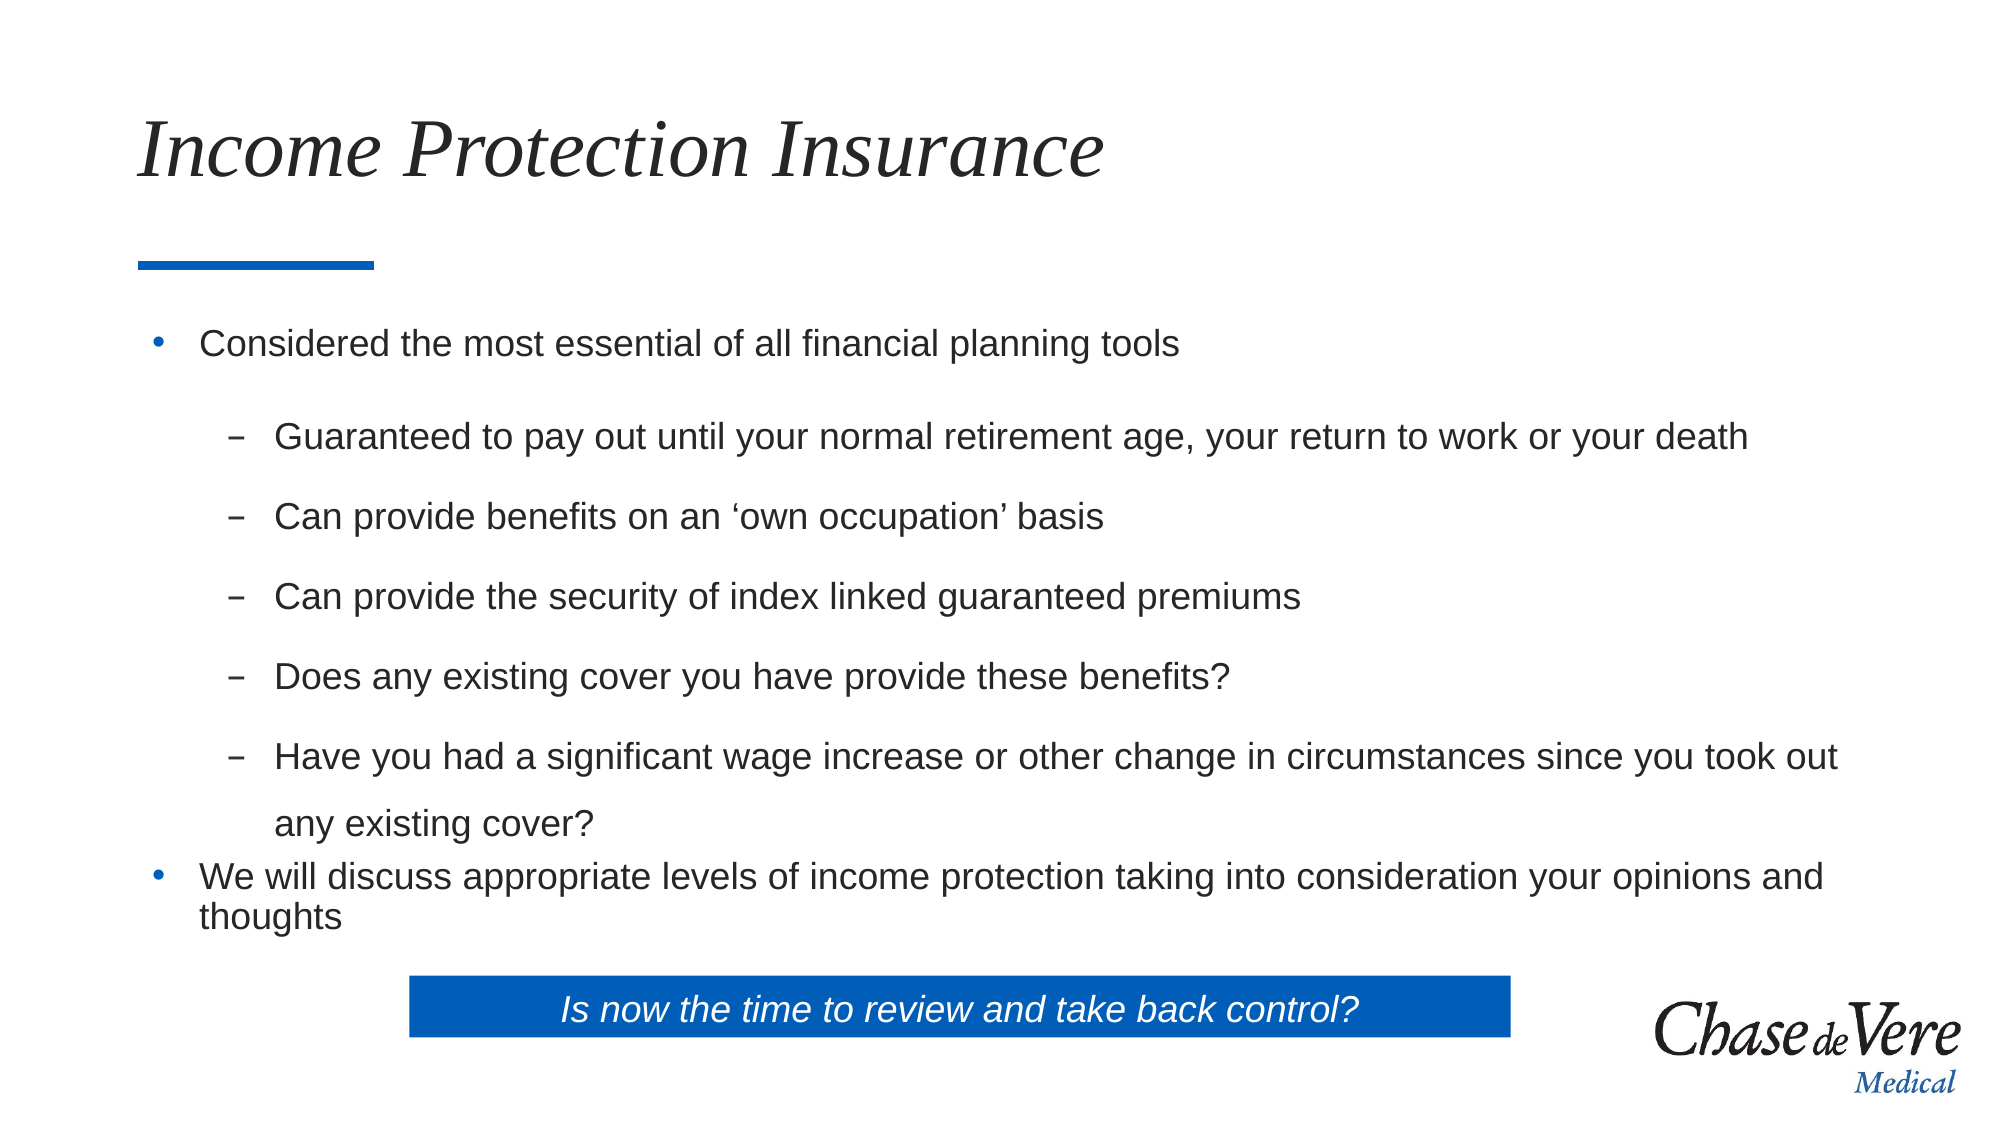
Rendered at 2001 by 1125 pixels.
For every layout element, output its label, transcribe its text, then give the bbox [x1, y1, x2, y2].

text_box Is now the time to review and take back control? [409, 975, 1511, 1038]
text_box Considered the most essential of all financial planning tools Guaranteed to pay out until your normal retirement age, your return to work or your death Can provide benefits on an ‘own occupation’ basis Can provide the security of index linked guaranteed premiums Does any existing cover you have provide these benefits? Have you had a significant wage increase or other change in circumstances since you took out any existing cover? We will discuss appropriate levels of income protection taking into consideration your opinions and thoughts [137, 316, 1863, 945]
picture [1651, 974, 1984, 1101]
title Income Protection Insurance [137, 41, 1863, 259]
